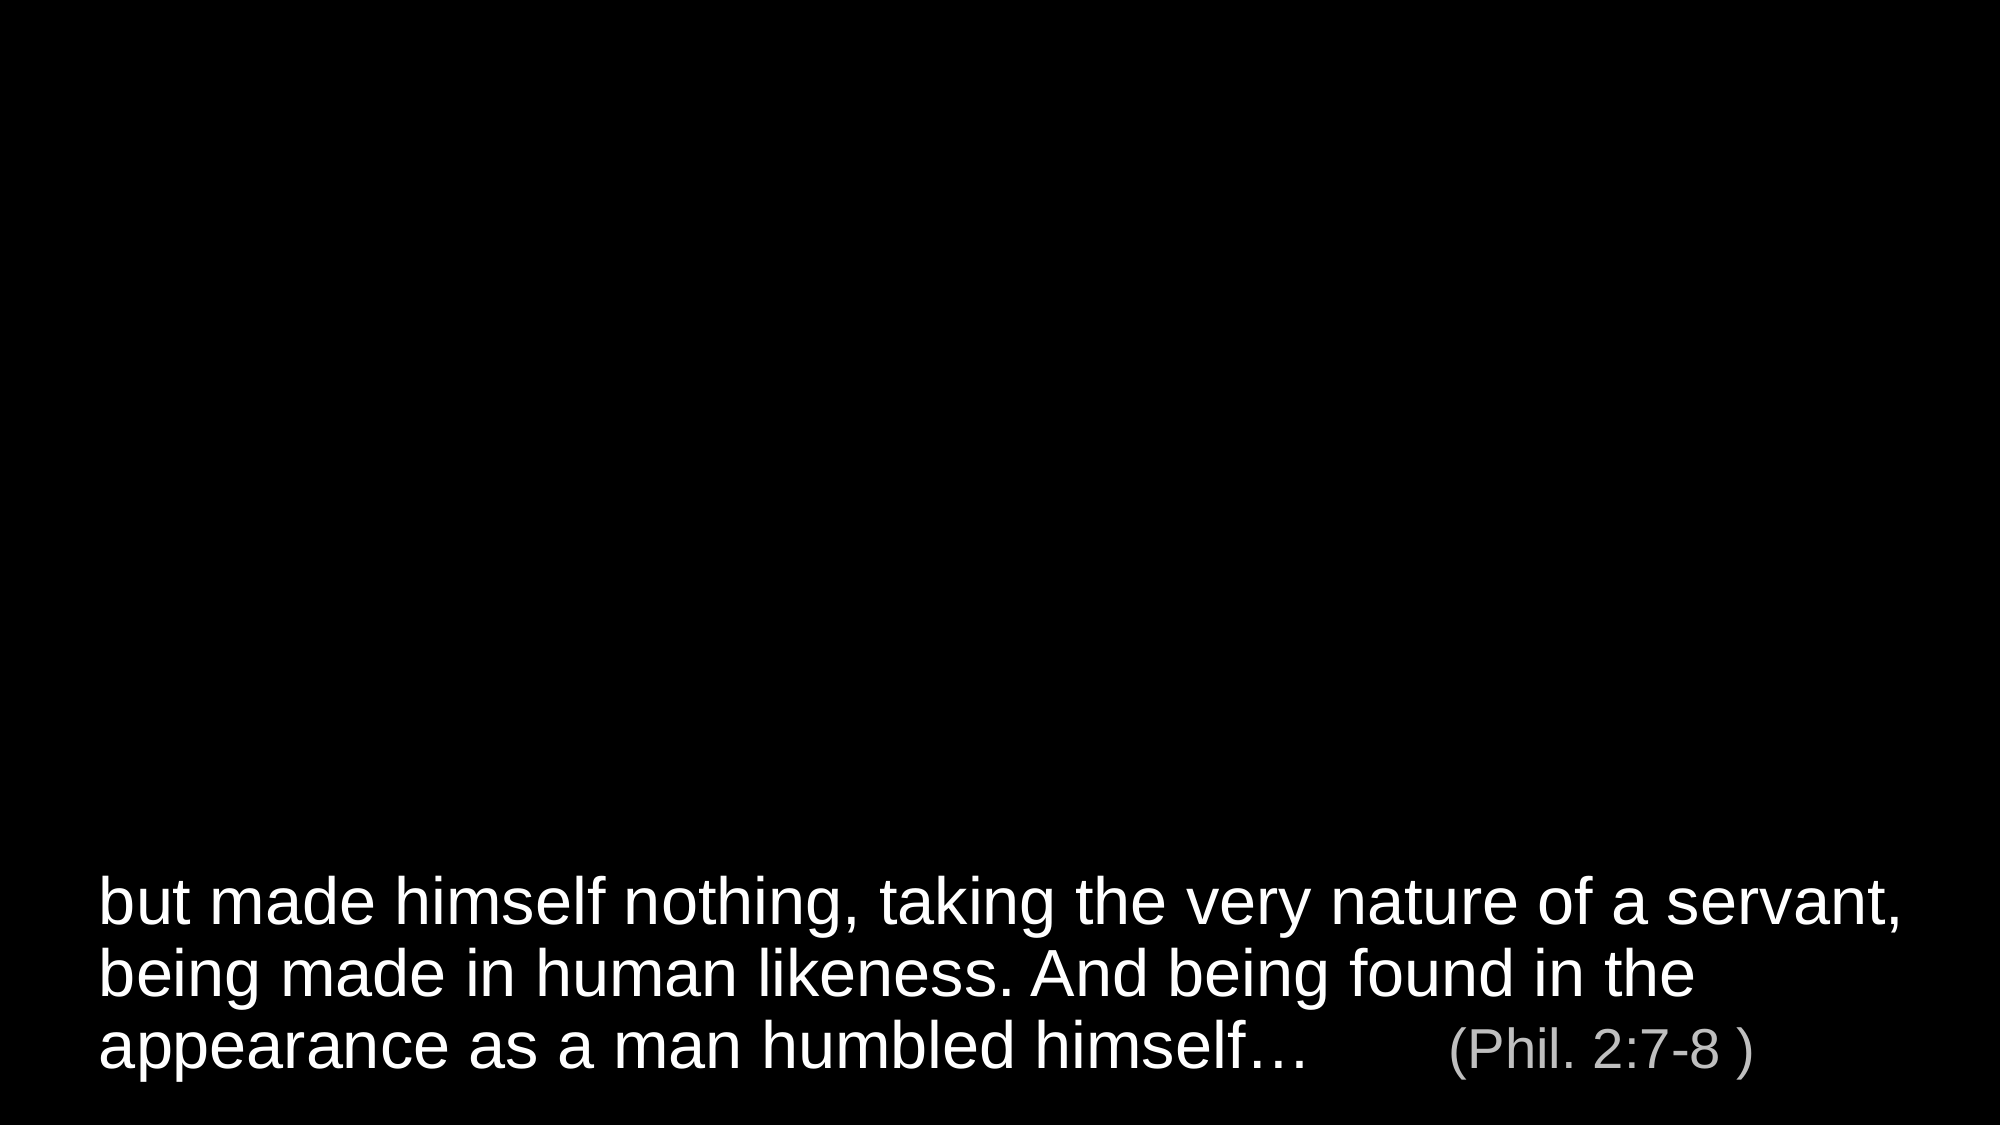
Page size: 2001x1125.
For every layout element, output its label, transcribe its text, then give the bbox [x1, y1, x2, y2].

title but made himself nothing, taking the very nature of a servant, being made in human likeness. And being found in the appearance as a man humbled himself… (Phil. 2:7-8 ) [83, 795, 1925, 1125]
